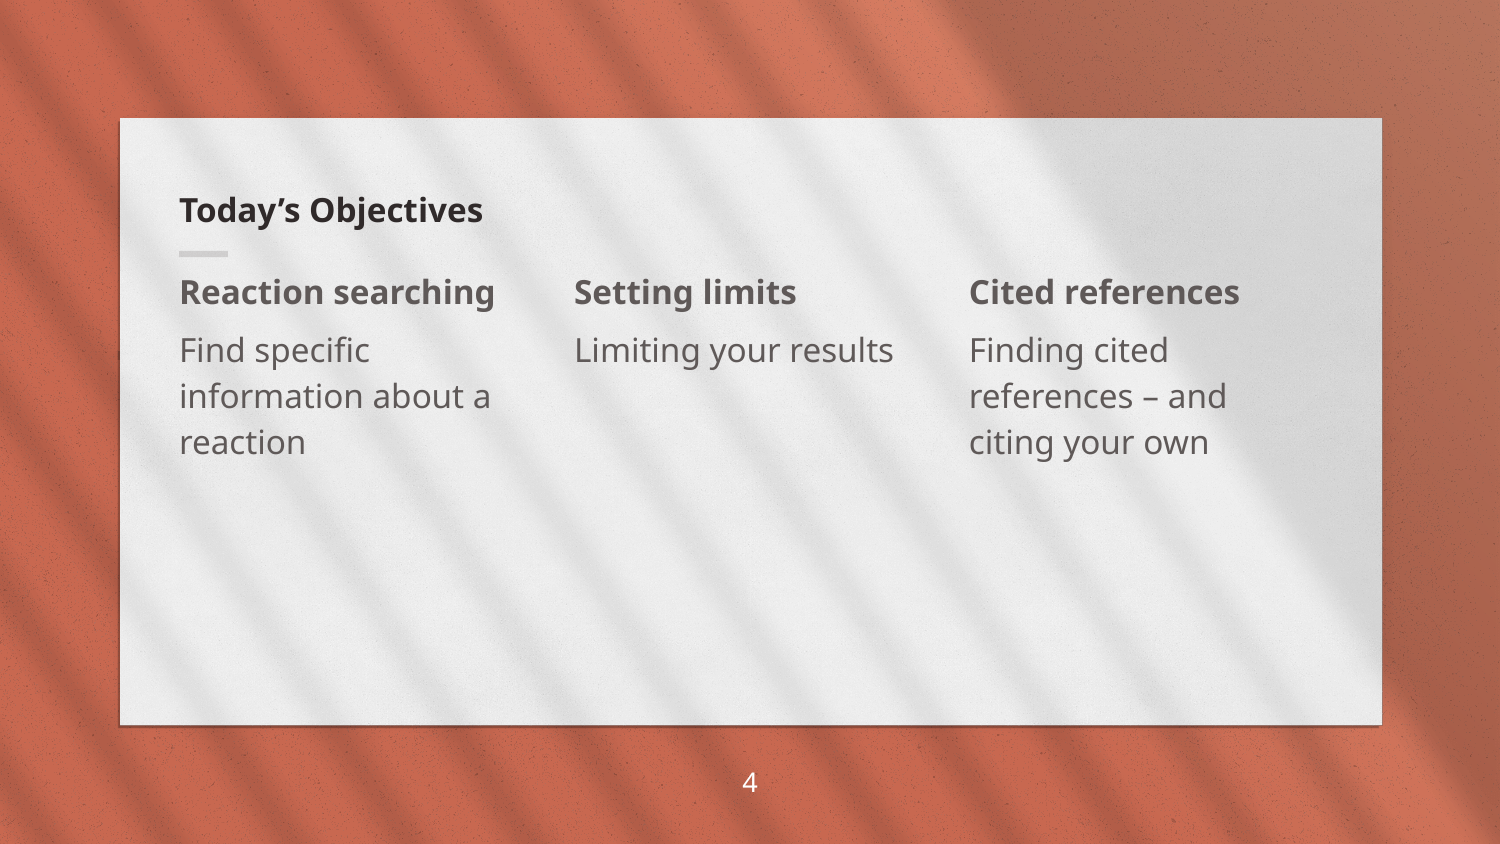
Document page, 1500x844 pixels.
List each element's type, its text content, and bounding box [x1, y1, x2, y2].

title Today’s Objectives [179, 173, 1321, 229]
slide_number 4 [705, 724, 795, 844]
list Reaction searching Find specific information about a reaction [179, 265, 531, 666]
list Setting limits Limiting your results [574, 265, 926, 666]
list Cited references Finding cited references – and citing your own [969, 265, 1321, 666]
picture [0, 0, 1500, 844]
